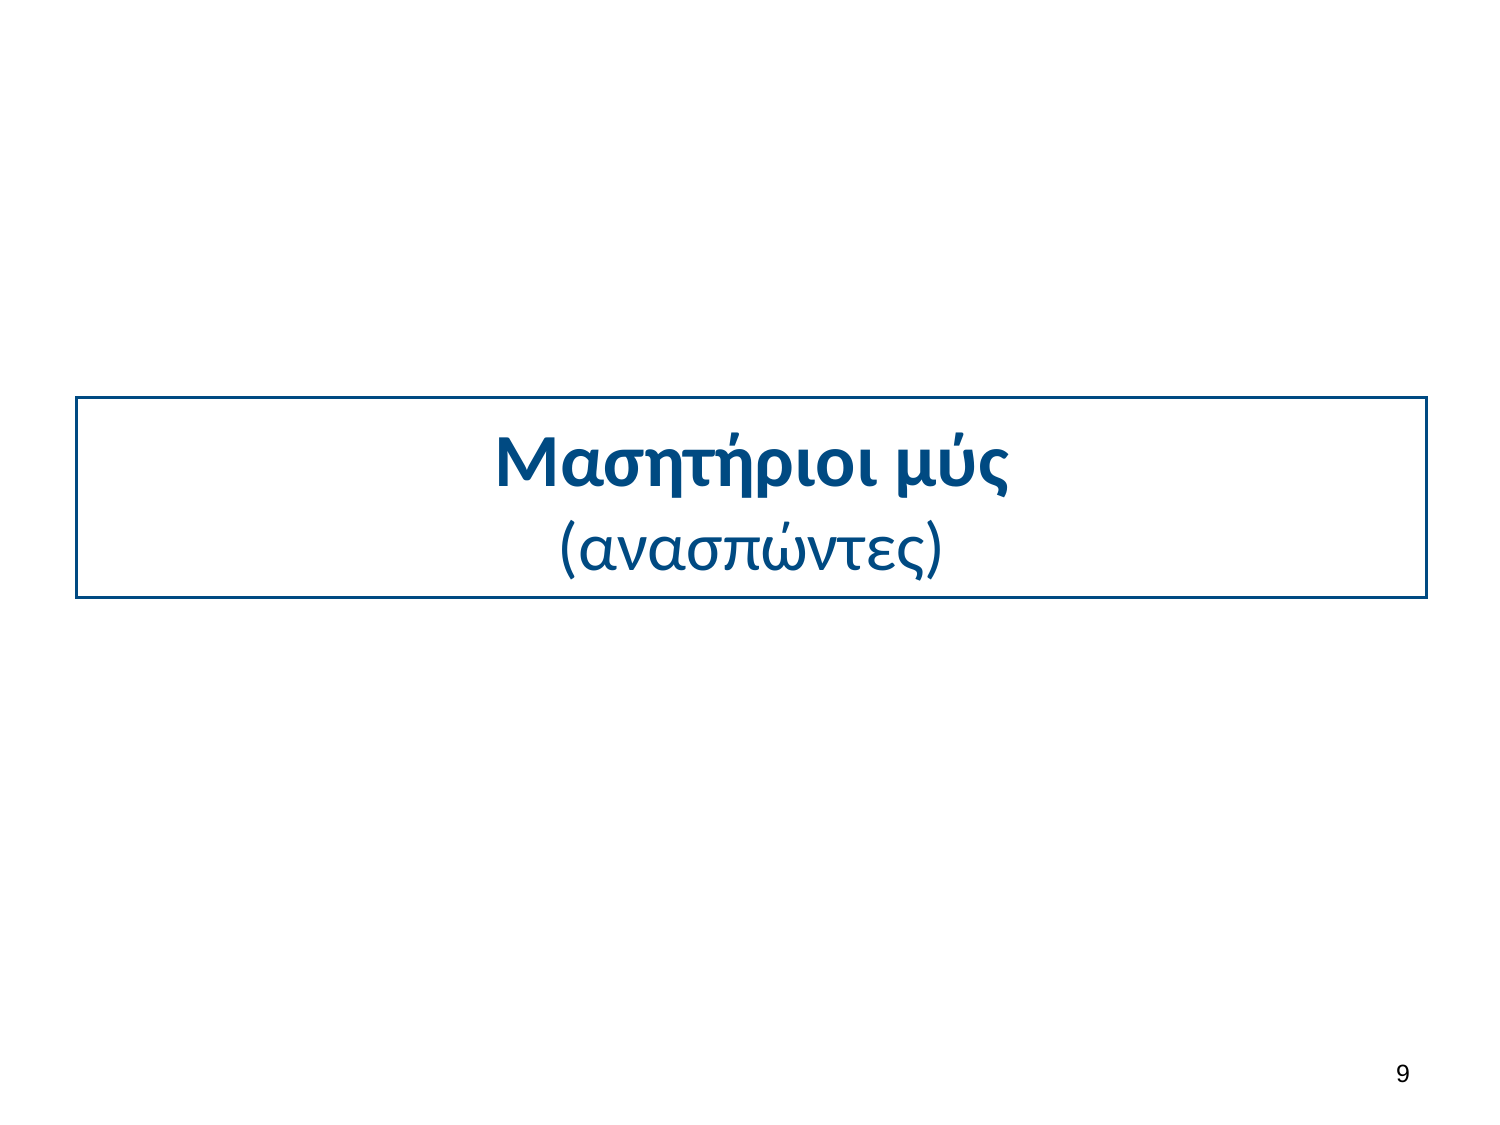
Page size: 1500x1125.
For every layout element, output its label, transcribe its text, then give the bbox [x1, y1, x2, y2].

slide_number 8 [1074, 1042, 1425, 1103]
title Μασητήριοι μύς (ανασπώντες) [76, 397, 1427, 598]
